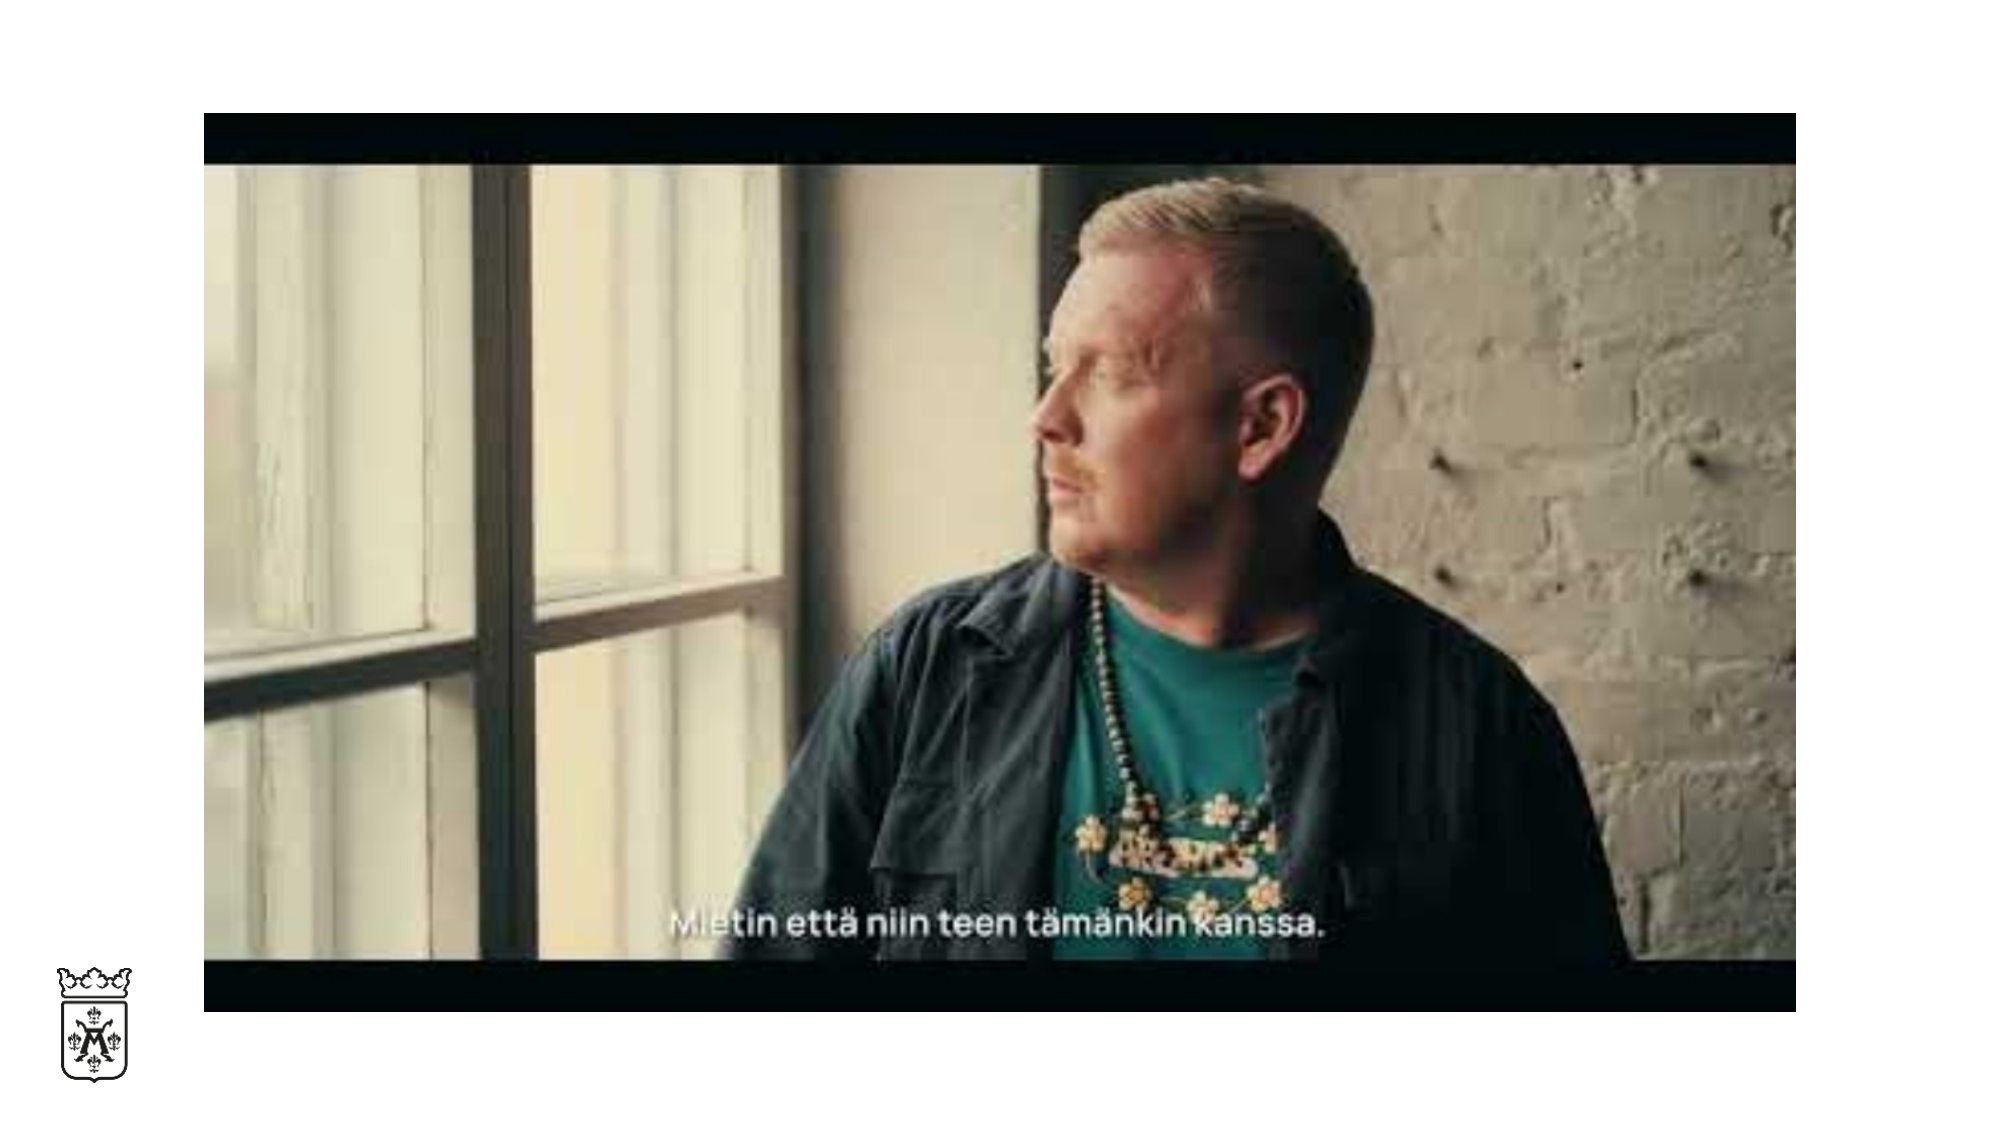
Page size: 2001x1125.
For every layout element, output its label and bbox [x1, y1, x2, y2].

picture [56, 966, 140, 1084]
text_box [203, 112, 1797, 1013]
